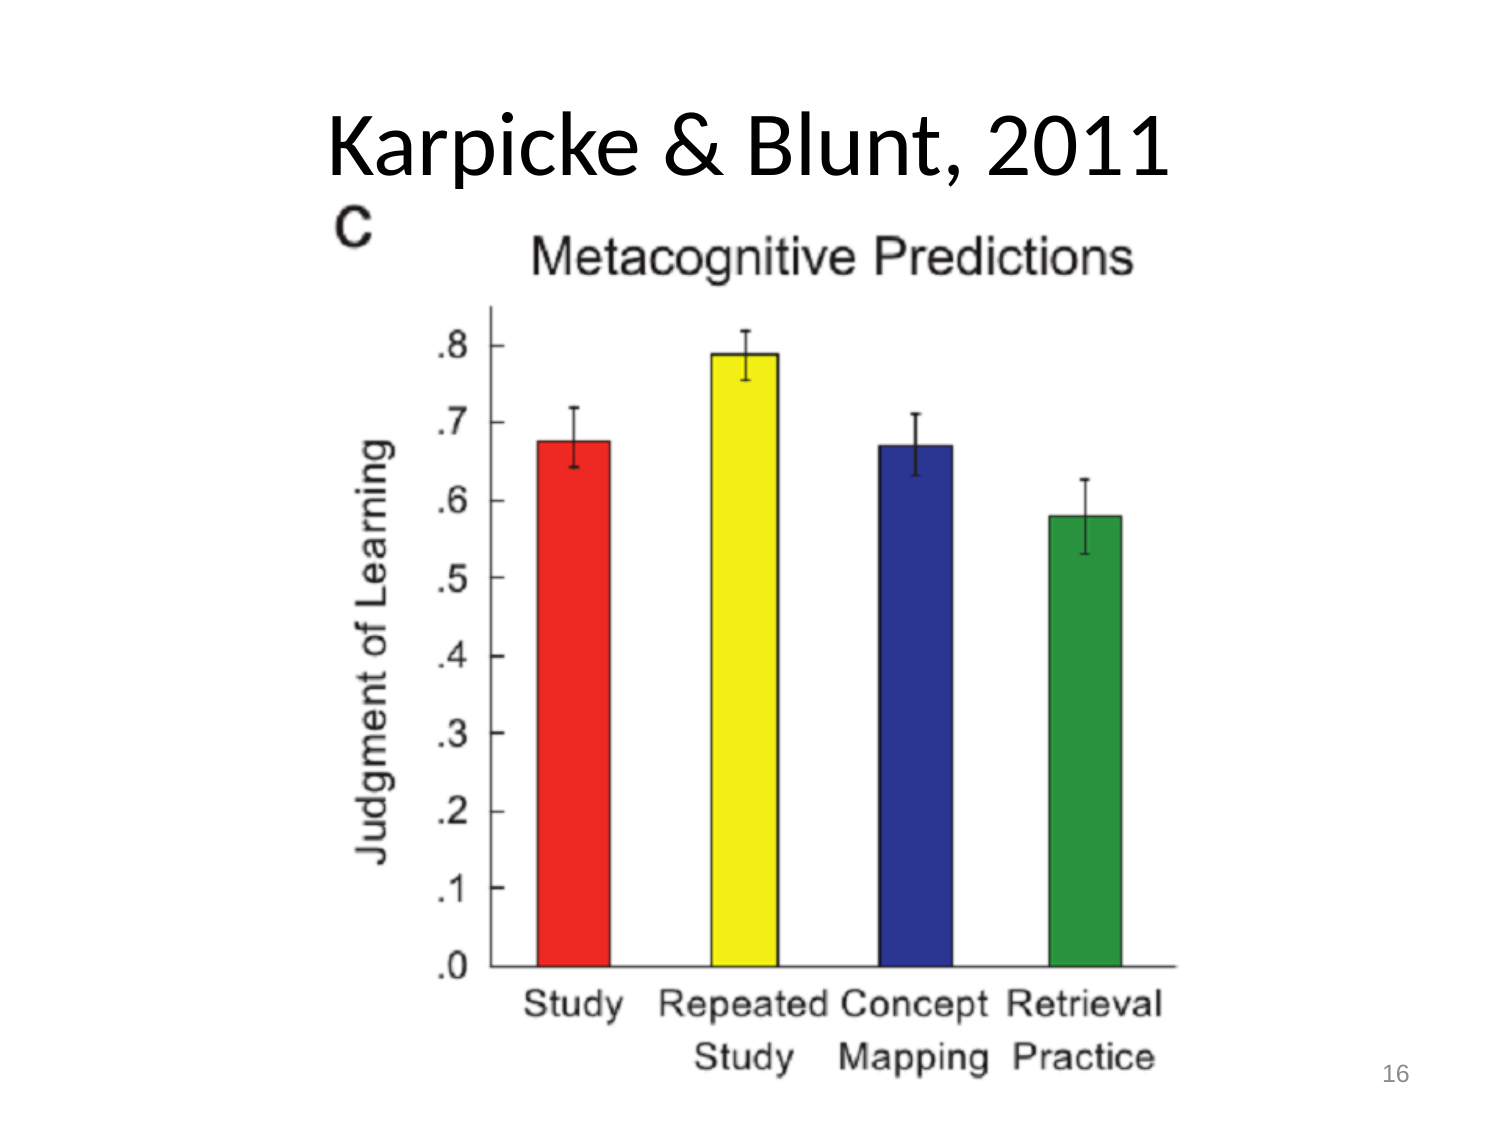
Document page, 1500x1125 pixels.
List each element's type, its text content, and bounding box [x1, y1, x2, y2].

slide_number 16 [1216, 1042, 1425, 1103]
picture [287, 189, 1213, 1122]
title Karpicke & Blunt, 2011 [75, 45, 1425, 233]
